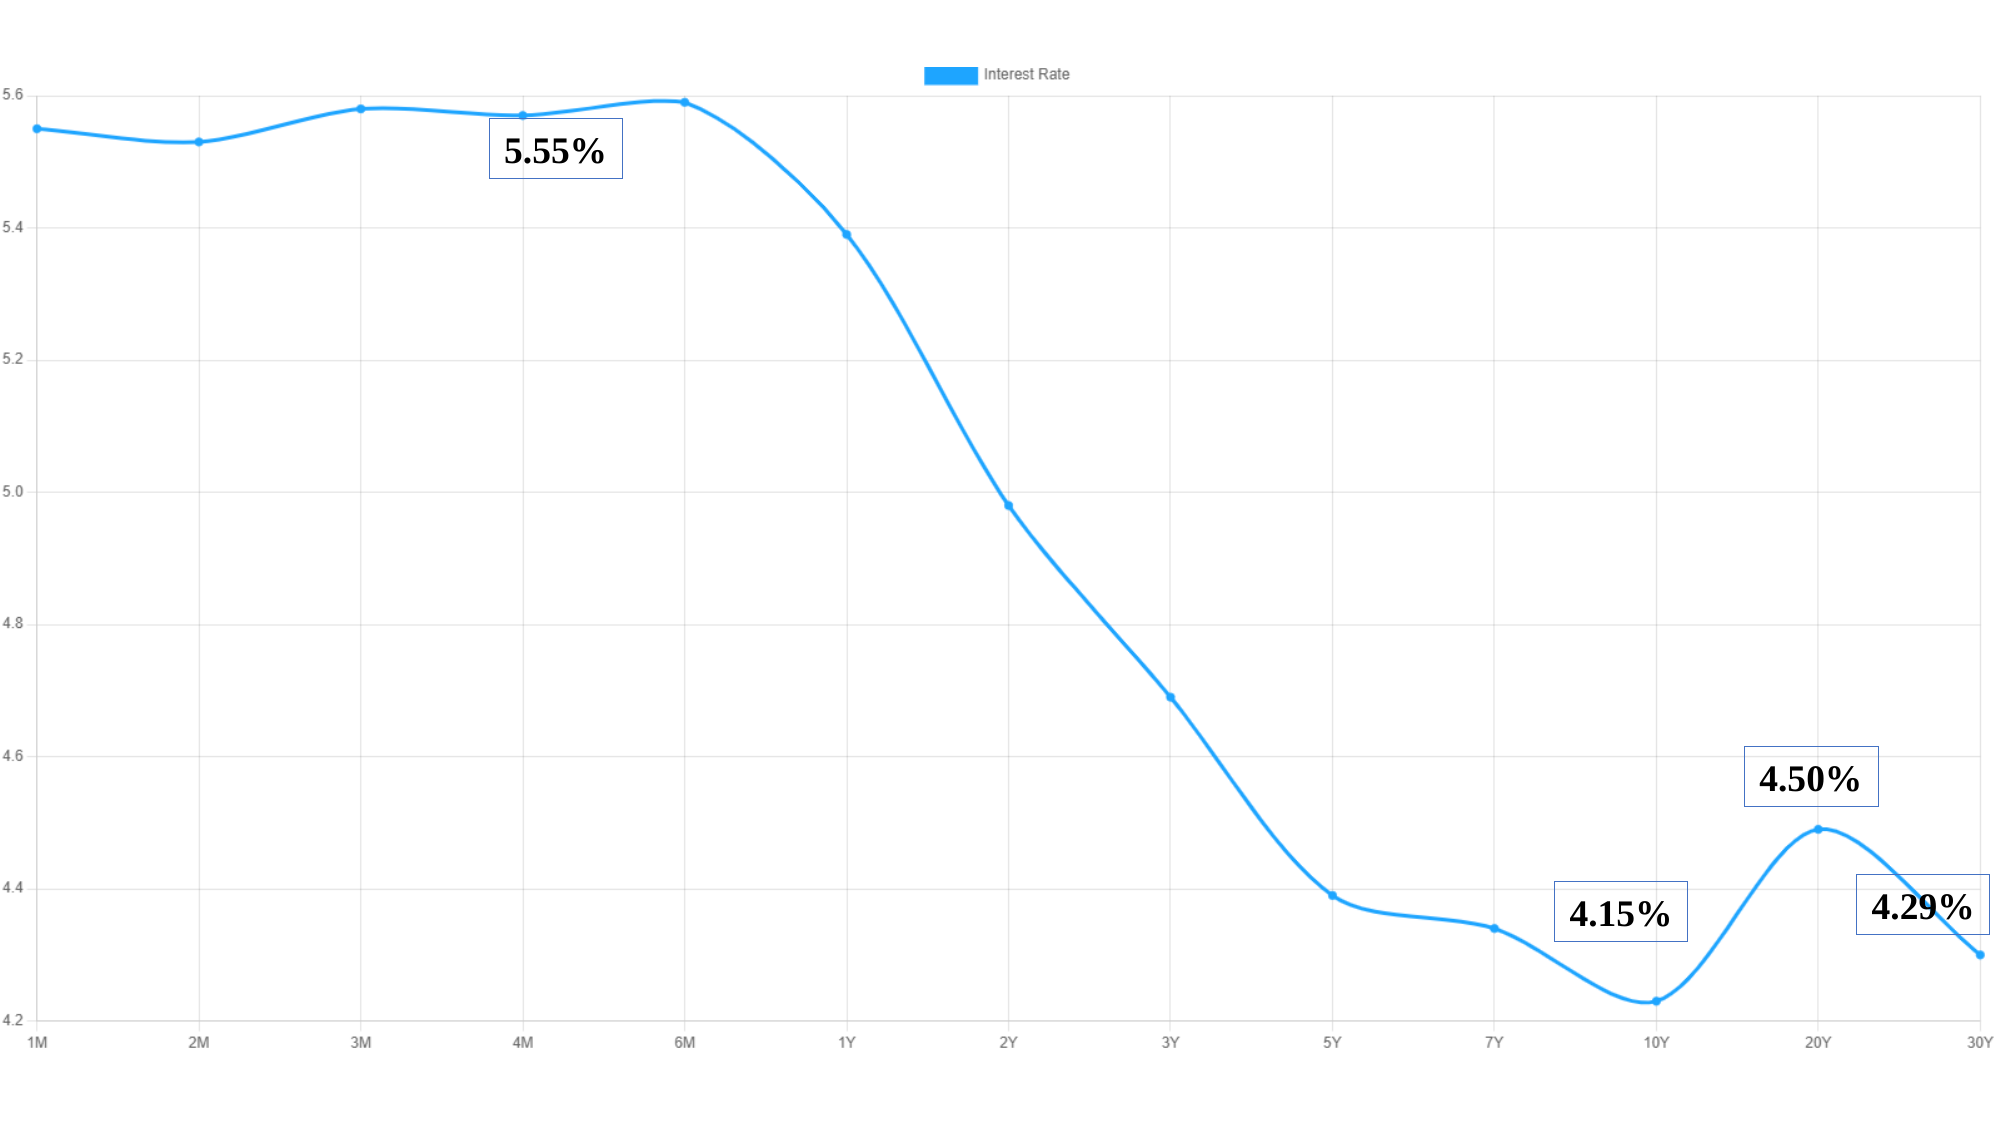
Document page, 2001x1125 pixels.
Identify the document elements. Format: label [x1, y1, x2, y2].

picture [0, 67, 2000, 1058]
